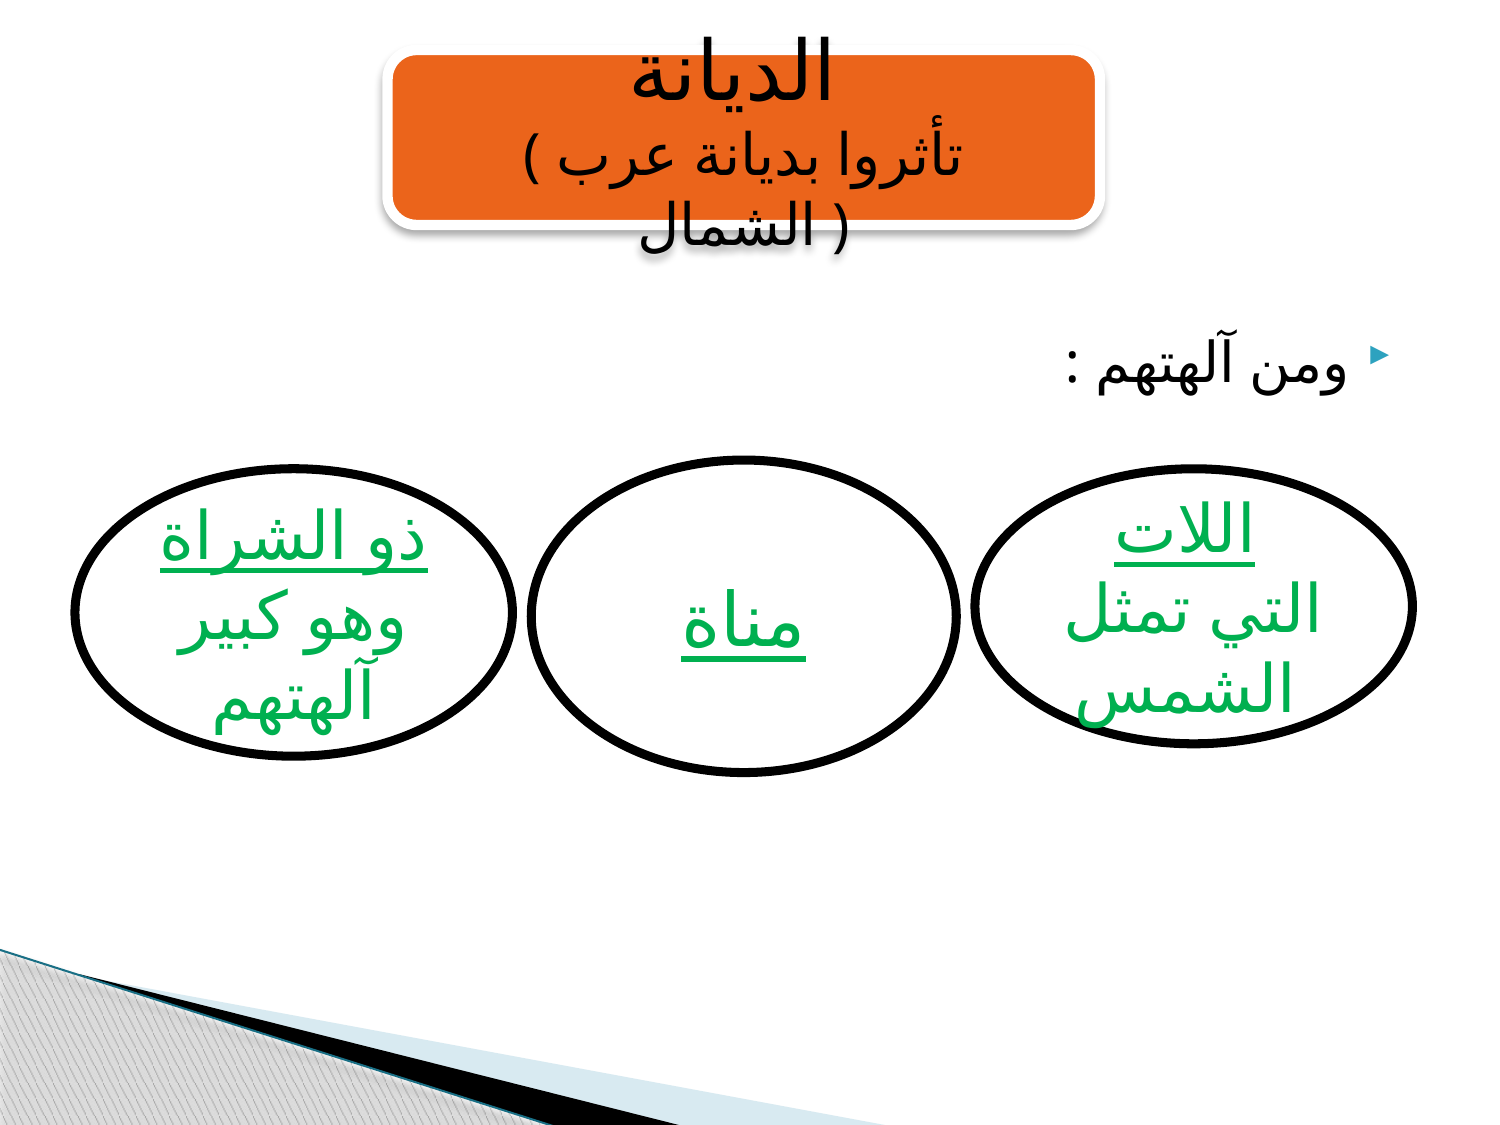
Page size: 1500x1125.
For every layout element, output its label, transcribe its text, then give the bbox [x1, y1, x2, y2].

text_box اللات التي تمثل الشمس [970, 464, 1417, 749]
text_box مناة [526, 455, 961, 778]
list ومن آلهتهم : [75, 243, 1425, 986]
text_box الديانة ( تأثروا بديانة عرب الشمال ) [382, 44, 1106, 231]
text_box ذو الشراة وهو كبير آلهتهم [70, 464, 517, 761]
